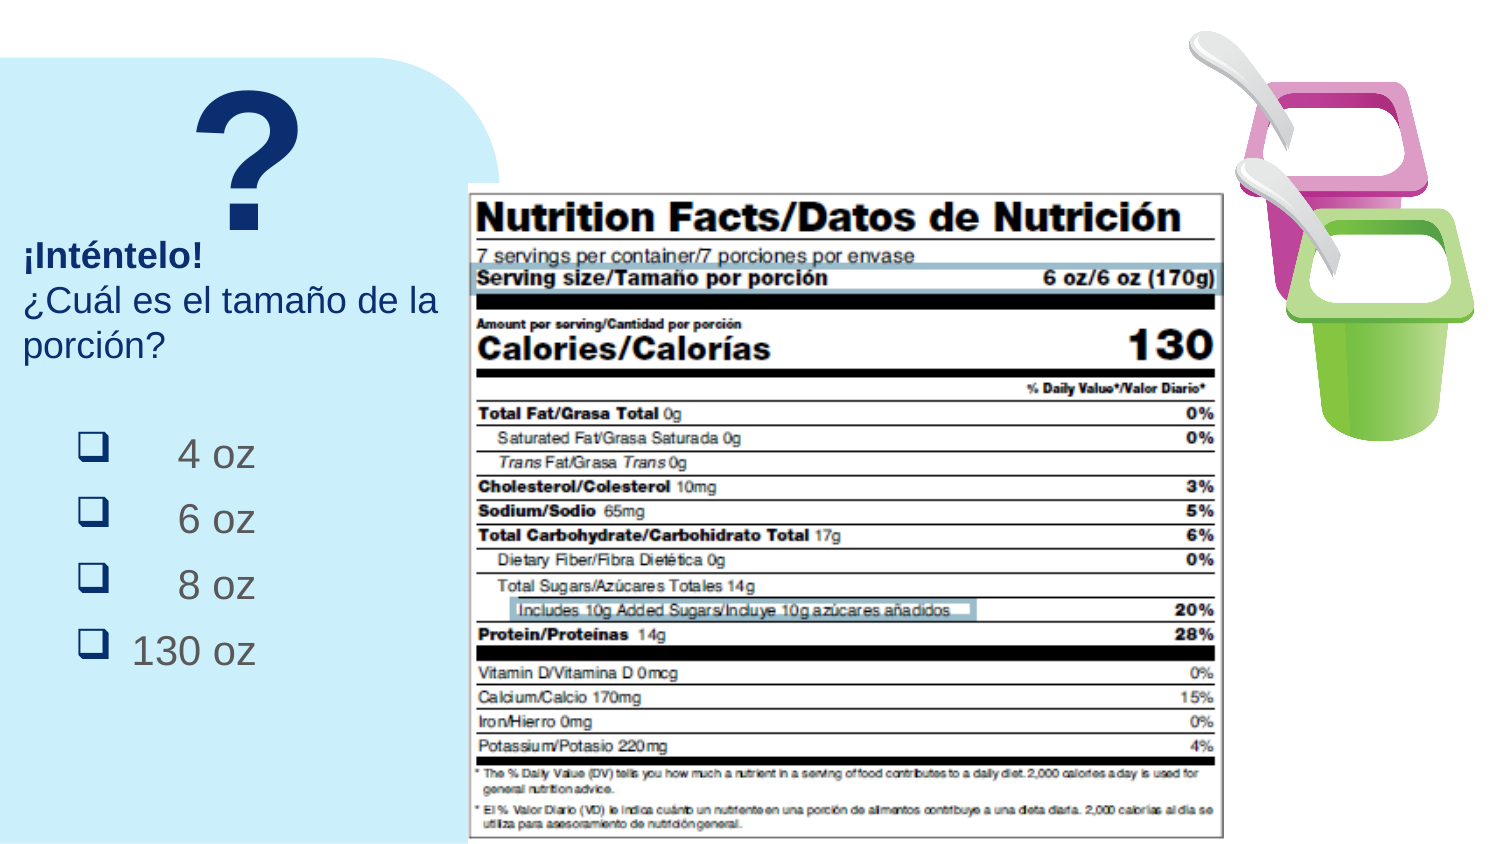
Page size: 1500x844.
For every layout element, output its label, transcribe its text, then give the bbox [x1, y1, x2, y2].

title ¡Inténtelo! ¿Cuál es el tamaño de la porción? [0, 193, 468, 376]
text_box ? [0, 23, 498, 193]
picture [468, 23, 1500, 844]
list 4 oz 6 oz 8 oz 130 oz [60, 424, 384, 714]
